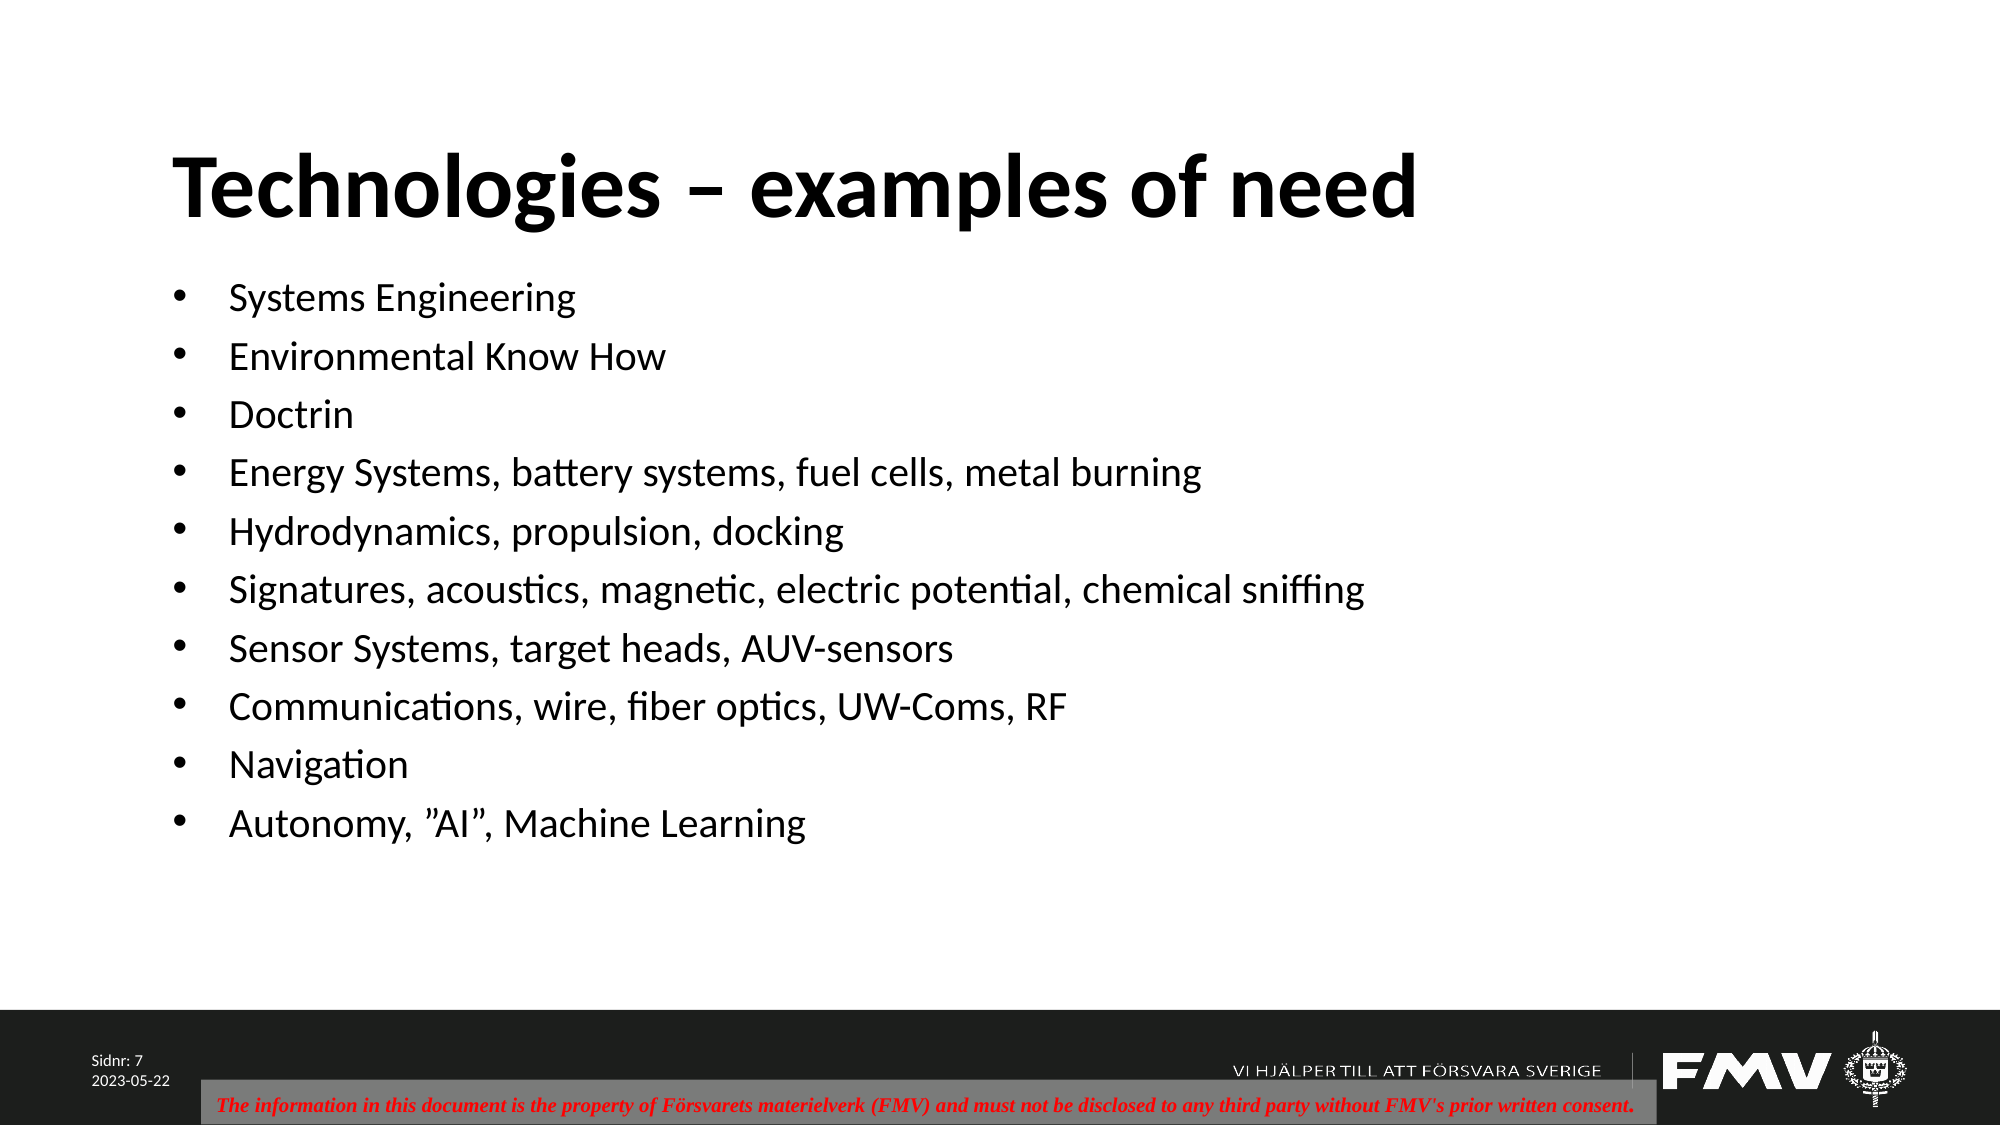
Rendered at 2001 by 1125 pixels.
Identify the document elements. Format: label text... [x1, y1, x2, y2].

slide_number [76, 1046, 544, 1094]
picture [1202, 1007, 1936, 1124]
list Systems Engineering Environmental Know How Doctrin Energy Systems, battery systems, fuel cells, metal burning Hydrodynamics, propulsion, docking Signatures, acoustics, magnetic, electric potential, chemical sniffing Sensor Systems, target heads, AUV-sensors Communications, wire, fiber optics, UW-Coms, RF Navigation Autonomy, ”AI”, Machine Learning [157, 262, 1827, 952]
title Technologies – examples of need [157, 118, 1828, 263]
